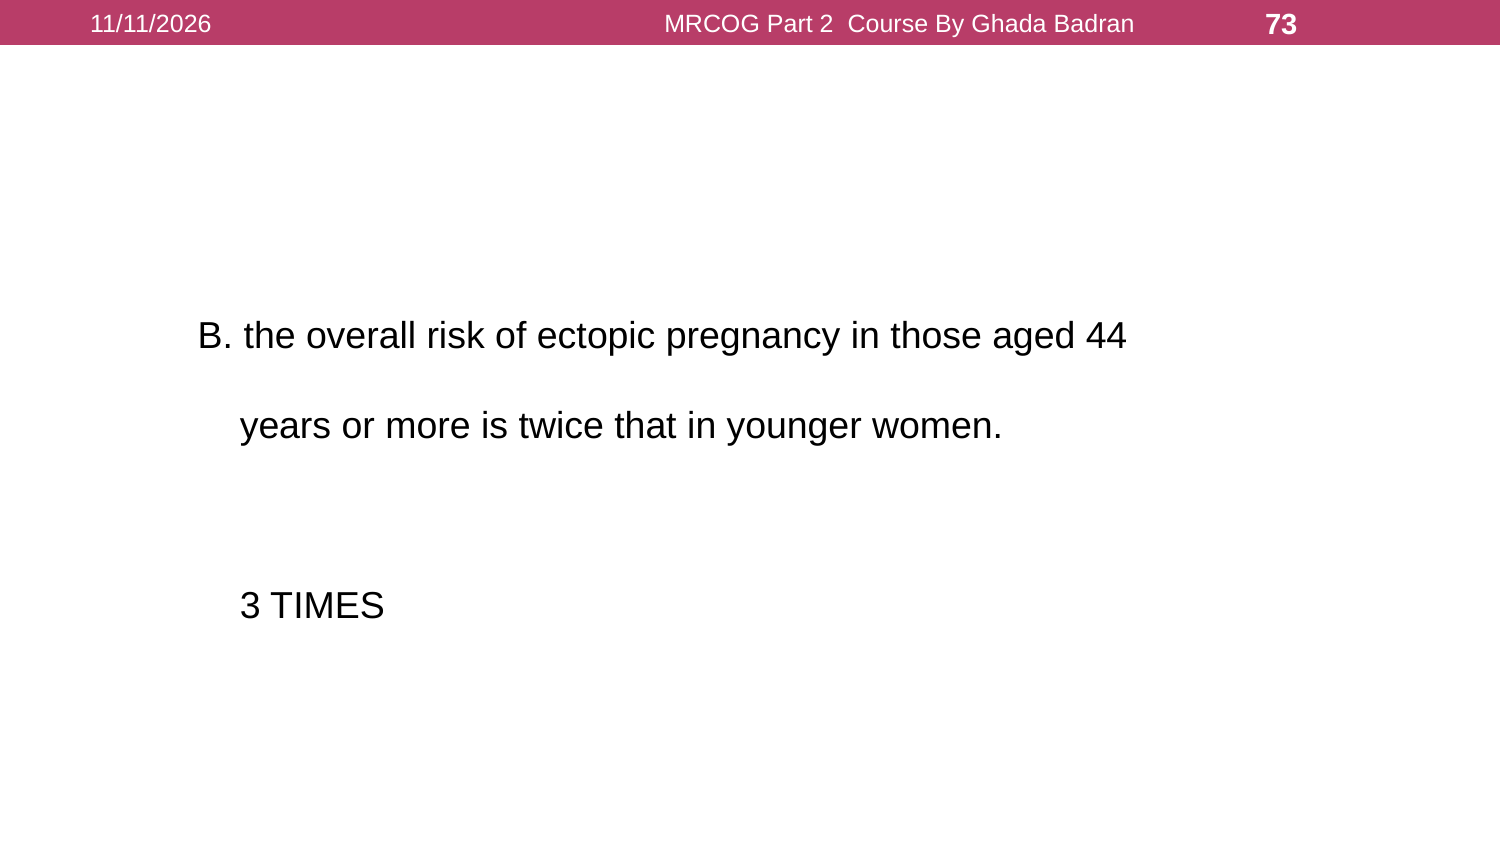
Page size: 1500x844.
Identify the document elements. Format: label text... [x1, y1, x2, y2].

footer MRCOG Part 2 Course By Ghada Badran [562, 2, 1238, 43]
text_box B. the overall risk of ectopic pregnancy in those aged 44 years or more is twice that in younger women. 3 TIMES [182, 303, 1223, 679]
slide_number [75, 2, 550, 43]
slide_number 73 [1250, 2, 1425, 43]
